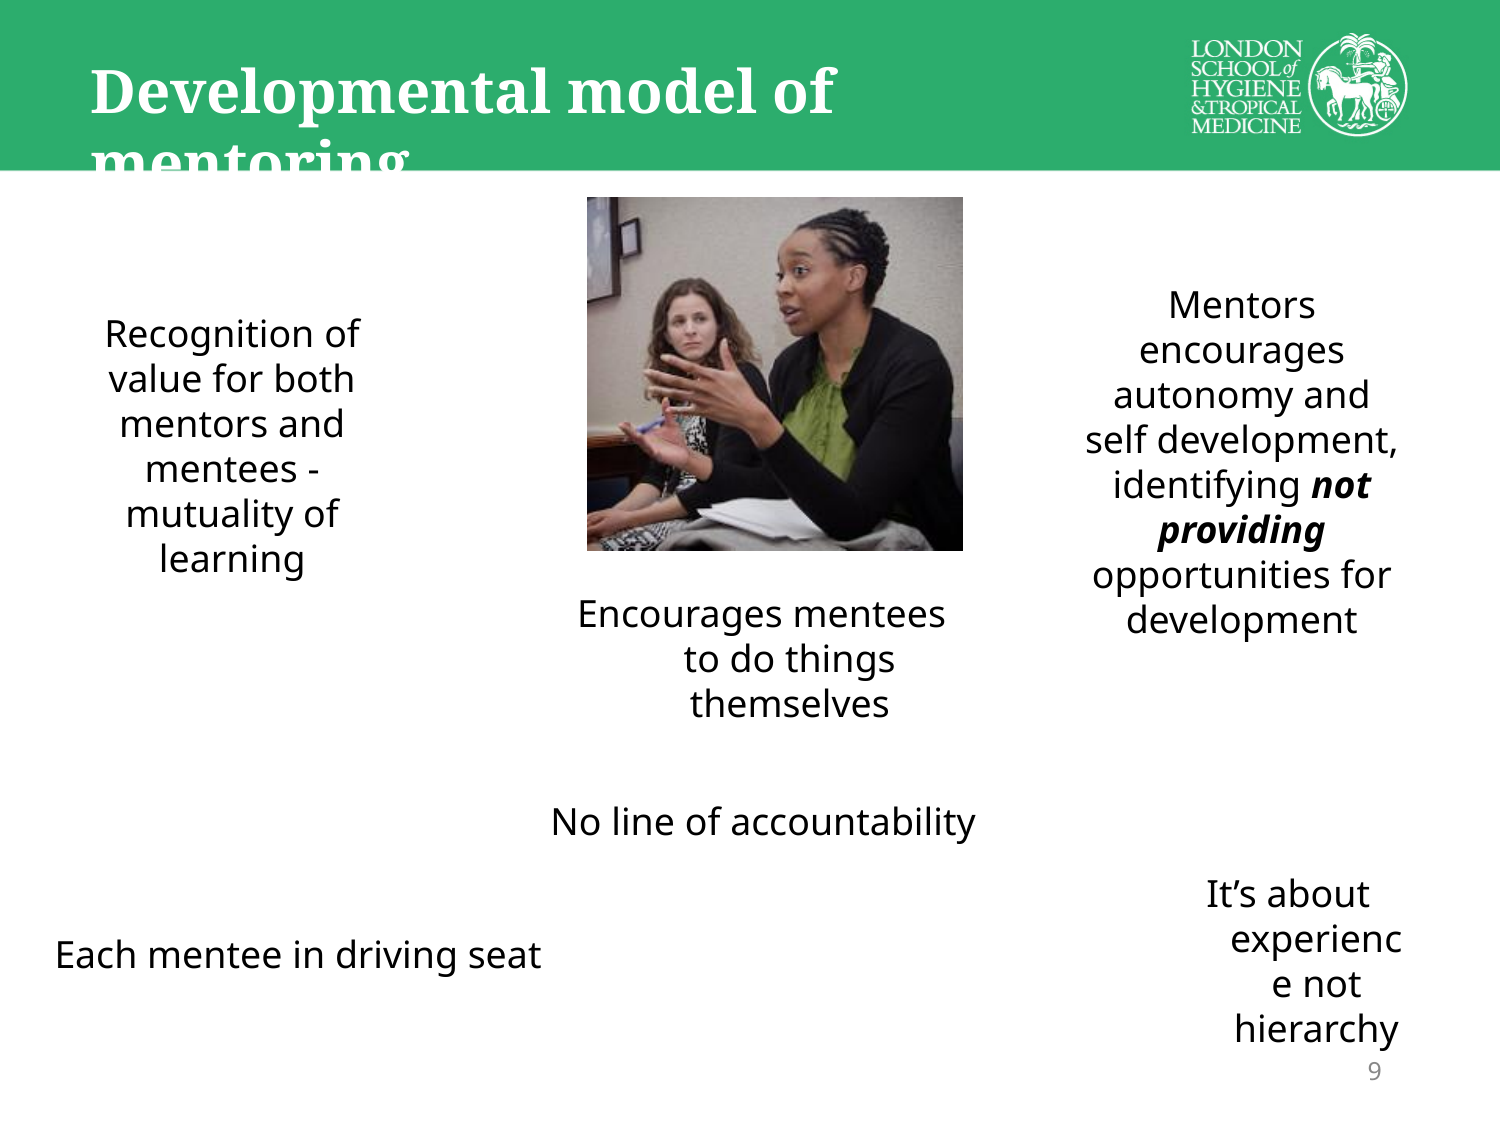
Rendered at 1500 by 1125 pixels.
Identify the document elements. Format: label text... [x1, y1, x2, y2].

text_box It’s about experience not hierarchy [1138, 862, 1419, 1060]
text_box Each mentee in driving seat [17, 923, 561, 984]
picture [0, 0, 1500, 1125]
text_box Mentors encourages autonomy and self development, identifying not providing opportunities for development [1065, 273, 1419, 652]
slide_number 9 [1059, 1042, 1397, 1103]
title Developmental model of mentoring [75, 45, 1175, 148]
text_box No line of accountability [482, 790, 1026, 852]
text_box Recognition of value for both mentors and mentees - mutuality of learning [89, 302, 376, 636]
text_box Encourages mentees to do things themselves [520, 582, 984, 689]
